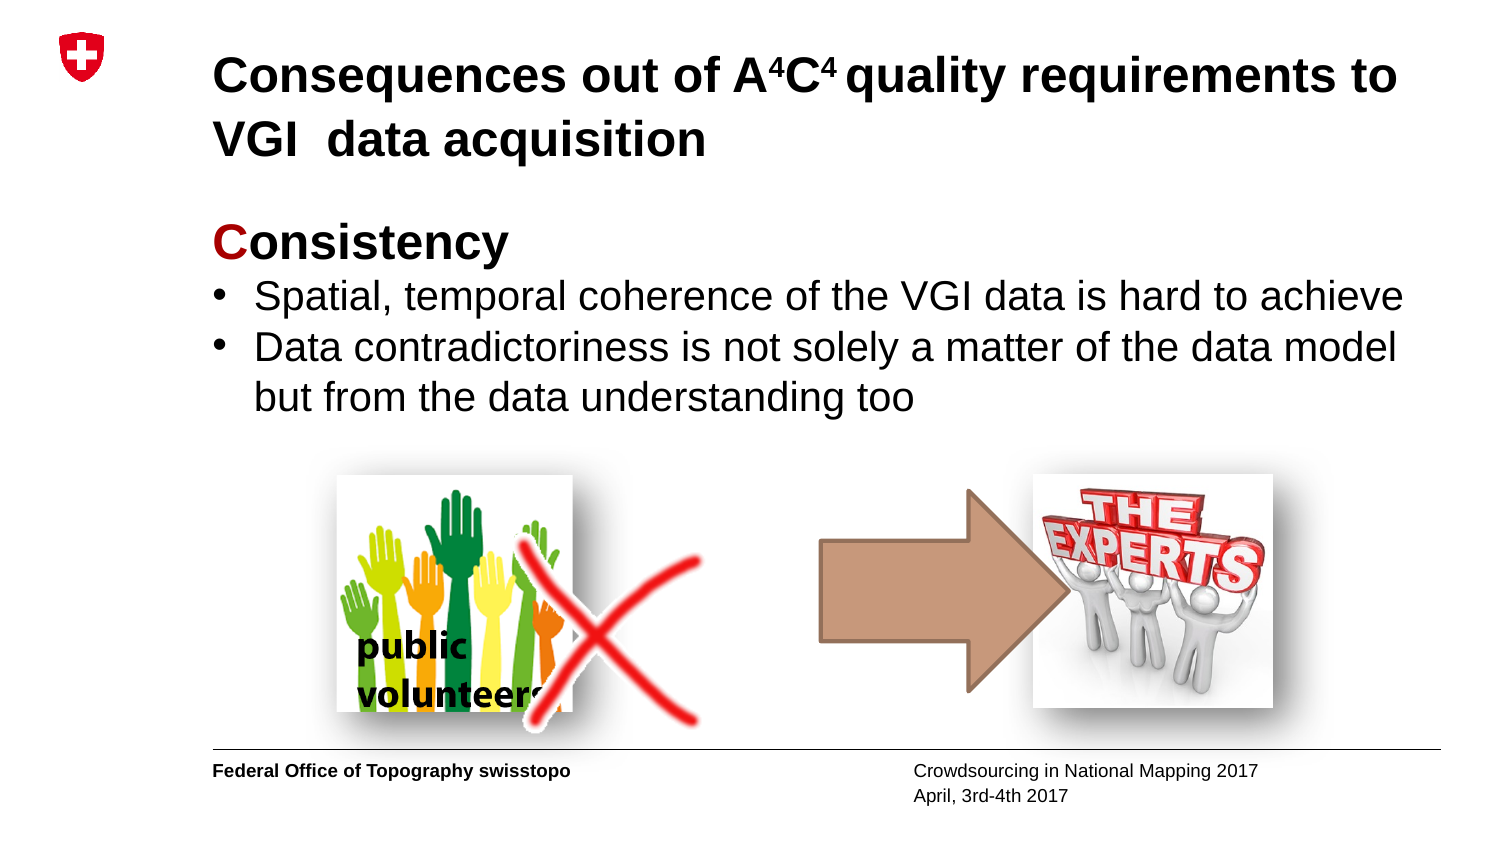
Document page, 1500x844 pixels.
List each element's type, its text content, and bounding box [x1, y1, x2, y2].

list Consistency Spatial, temporal coherence of the VGI data is hard to achieve Data contradictoriness is not solely a matter of the data model but from the data understanding too [212, 209, 1441, 741]
picture [1033, 474, 1274, 708]
text_box [818, 488, 1028, 694]
picture [336, 474, 738, 741]
title Consequences out of A4C4 quality requirements to VGI data acquisition [212, 37, 1441, 175]
picture [59, 32, 104, 82]
